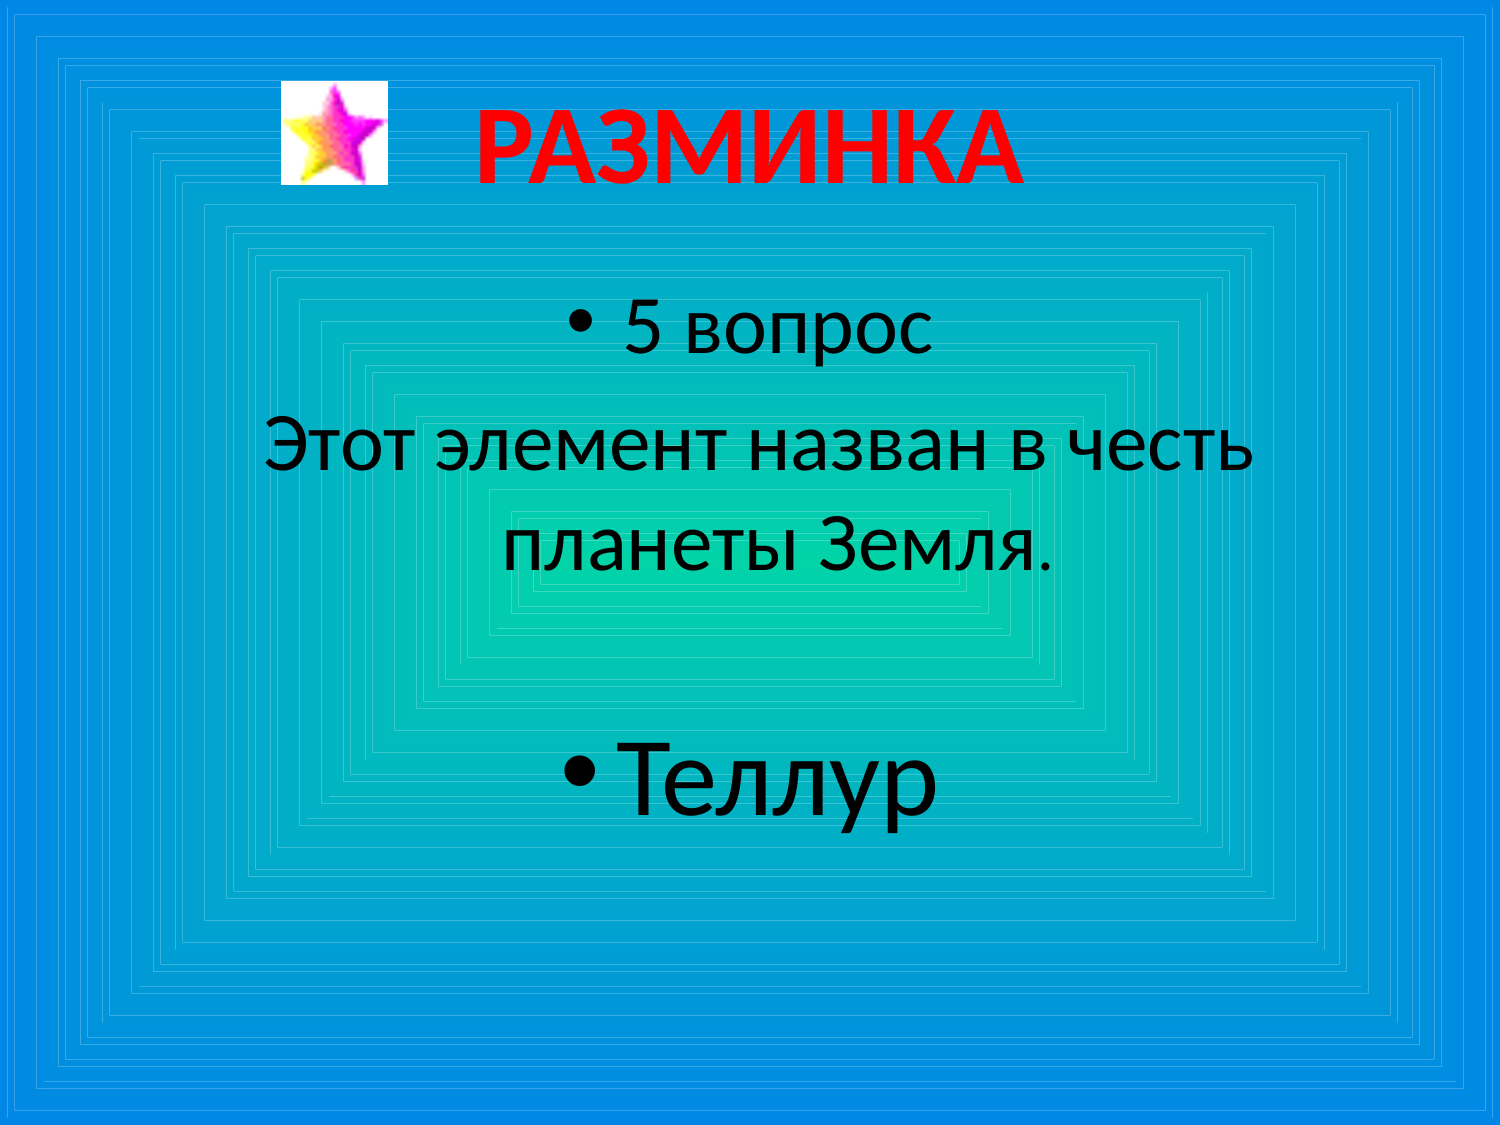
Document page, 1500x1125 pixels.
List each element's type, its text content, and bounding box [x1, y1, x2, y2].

picture [282, 81, 387, 184]
list 5 вопрос Этот элемент назван в честь планеты Земля. Теллур [75, 262, 1425, 1005]
title Разминка [75, 37, 1425, 241]
